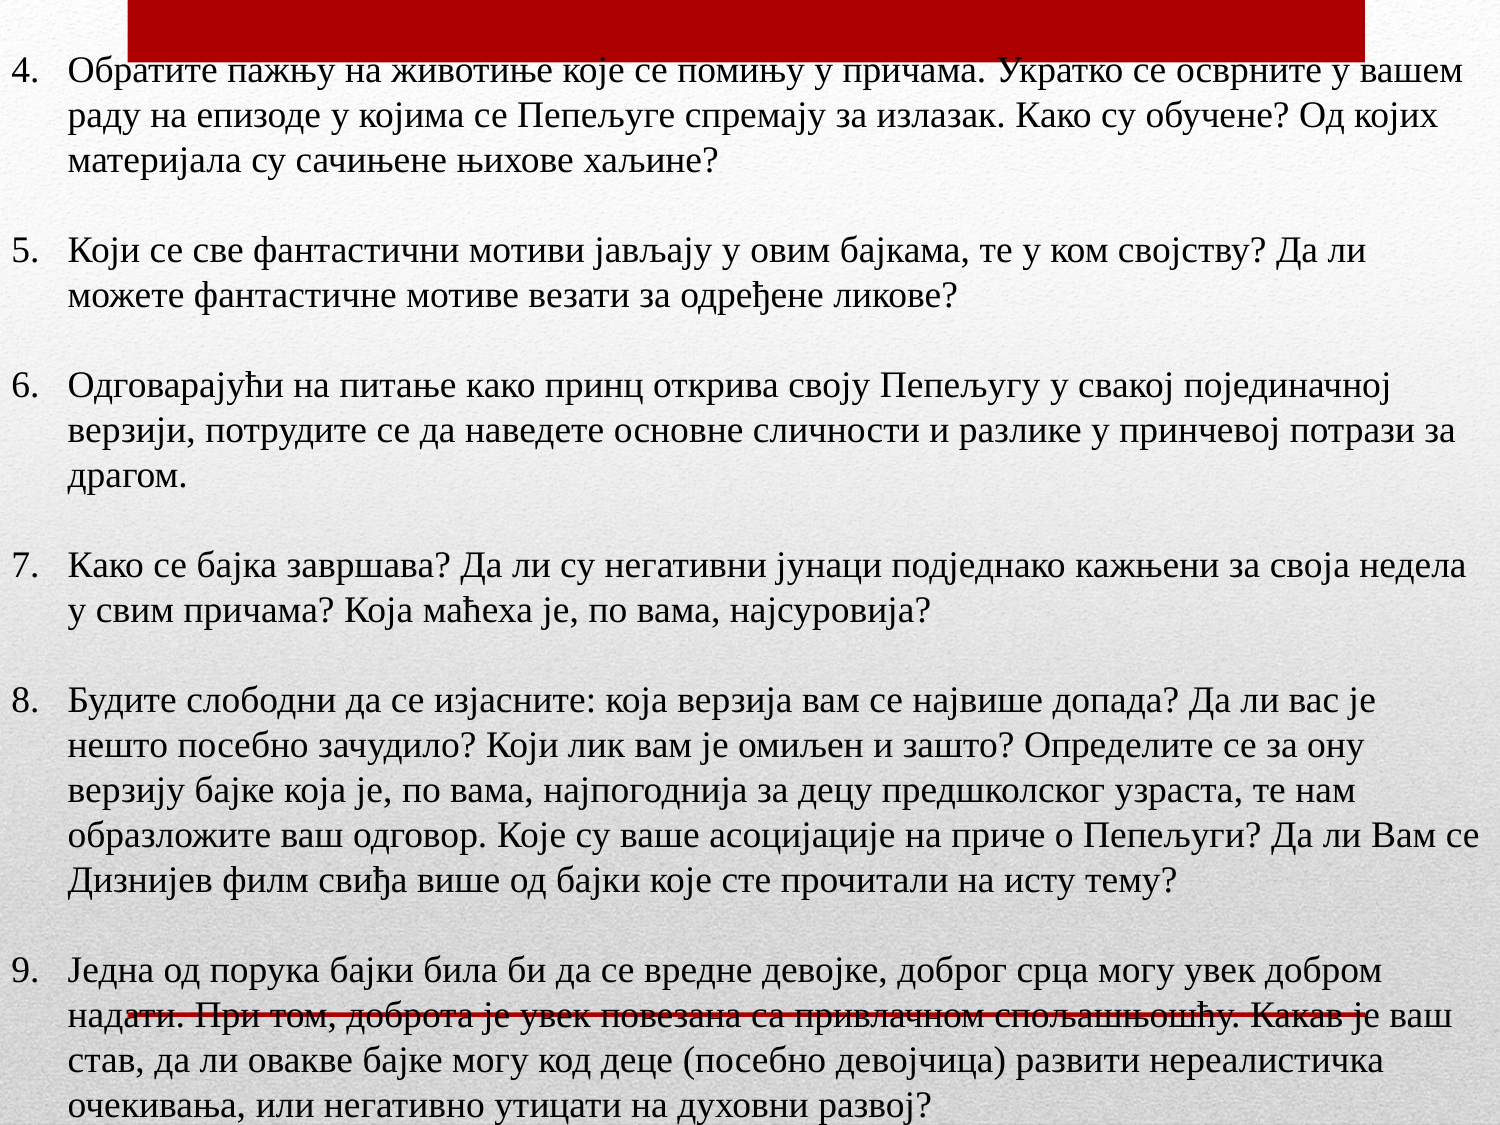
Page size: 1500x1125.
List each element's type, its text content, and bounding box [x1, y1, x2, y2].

text_box Обратите пажњу на животиње које се помињу у причама. Укратко се осврните у вашем раду на епизоде у којима се Пепељуге спремају за излазак. Како су обучене? Од којих материјала су сачињене њихове хаљине? Који се све фантастични мотиви јављају у овим бајкама, те у ком својству? Да ли можете фантастичне мотиве везати за одређене ликове? Одговарајући на питање како принц открива своју Пепељугу у свакој појединачној верзији, потрудите се да наведете основне сличности и разлике у принчевој потрази за драгом. Како се бајка завршава? Да ли су негативни јунаци подједнако кажњени за своја недела у свим причама? Која маћеха је, по вама, најсуровија? Будите слободни да се изјасните: која верзија вам се највише допада? Да ли вас је нешто посебно зачудило? Који лик вам је омиљен и зашто? Определите се за ону верзију бајке која је, по вама, најпогоднија за децу предшколског узраста, те нам образложите ваш одговор. Које су ваше асоцијације на приче о Пепељуги? Да ли Вам се Дизнијев филм свиђа више од бајки које сте прочитали на исту тему? Једна од порука бајки била би да се вредне девојке, доброг срца могу увек добром надати. При том, доброта је увек повезана са привлачном спољашњошћу. Какав је ваш став, да ли овакве бајке могу код деце (посебно девојчица) развити нереалистичка очекивања, или негативно утицати на духовни развој? [0, 37, 1497, 1125]
